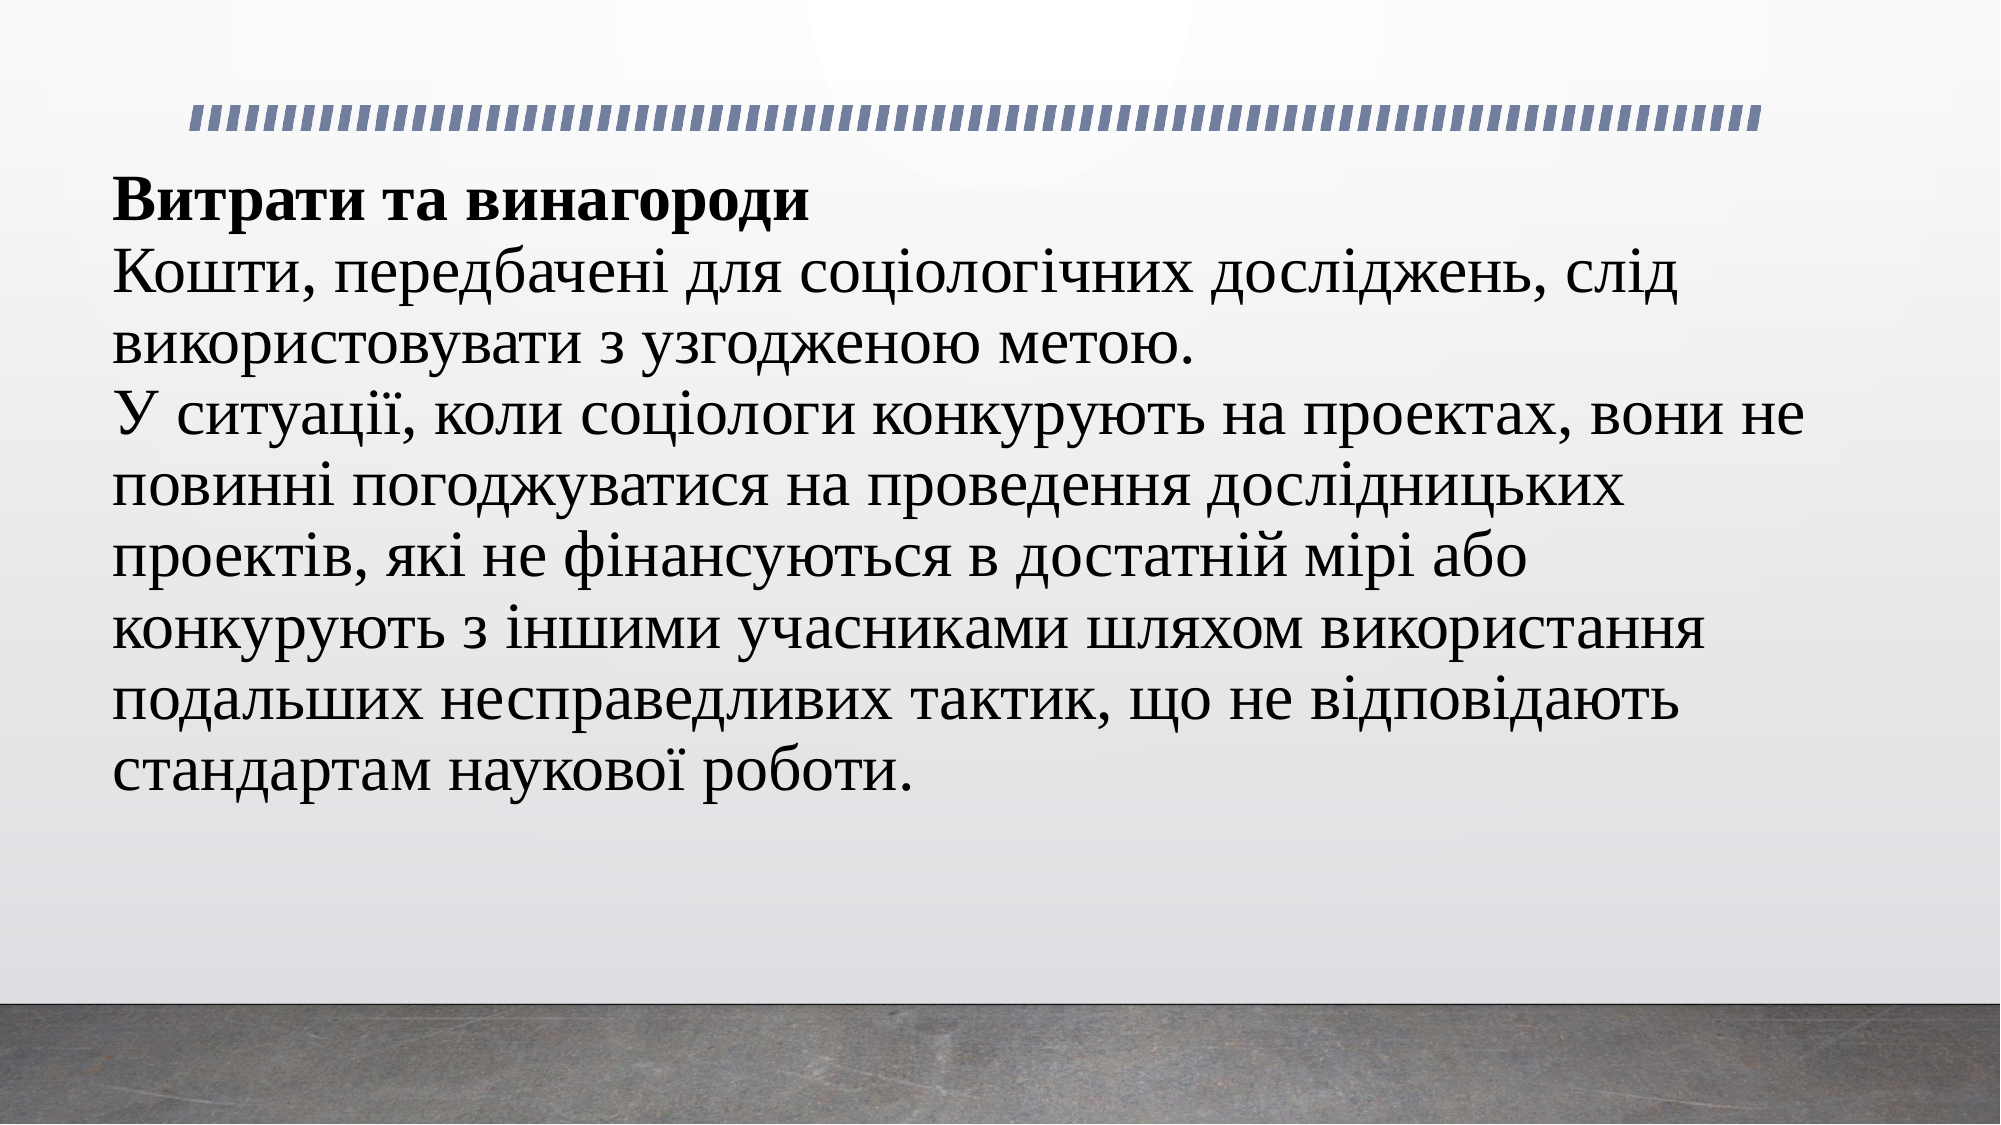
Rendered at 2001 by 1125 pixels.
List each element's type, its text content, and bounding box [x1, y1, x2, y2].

title Витрати та винагороди Кошти, передбачені для соціологічних досліджень, слід використовувати з узгодженою метою. У ситуації, коли соціологи конкурують на проектах, вони не повинні погоджуватися на проведення дослідницьких проектів, які не фінансуються в достатній мірі або конкурують з іншими учасниками шляхом використання подальших несправедливих тактик, що не відповідають стандартам наукової роботи. [97, 156, 1894, 969]
picture [0, 1004, 2000, 1124]
